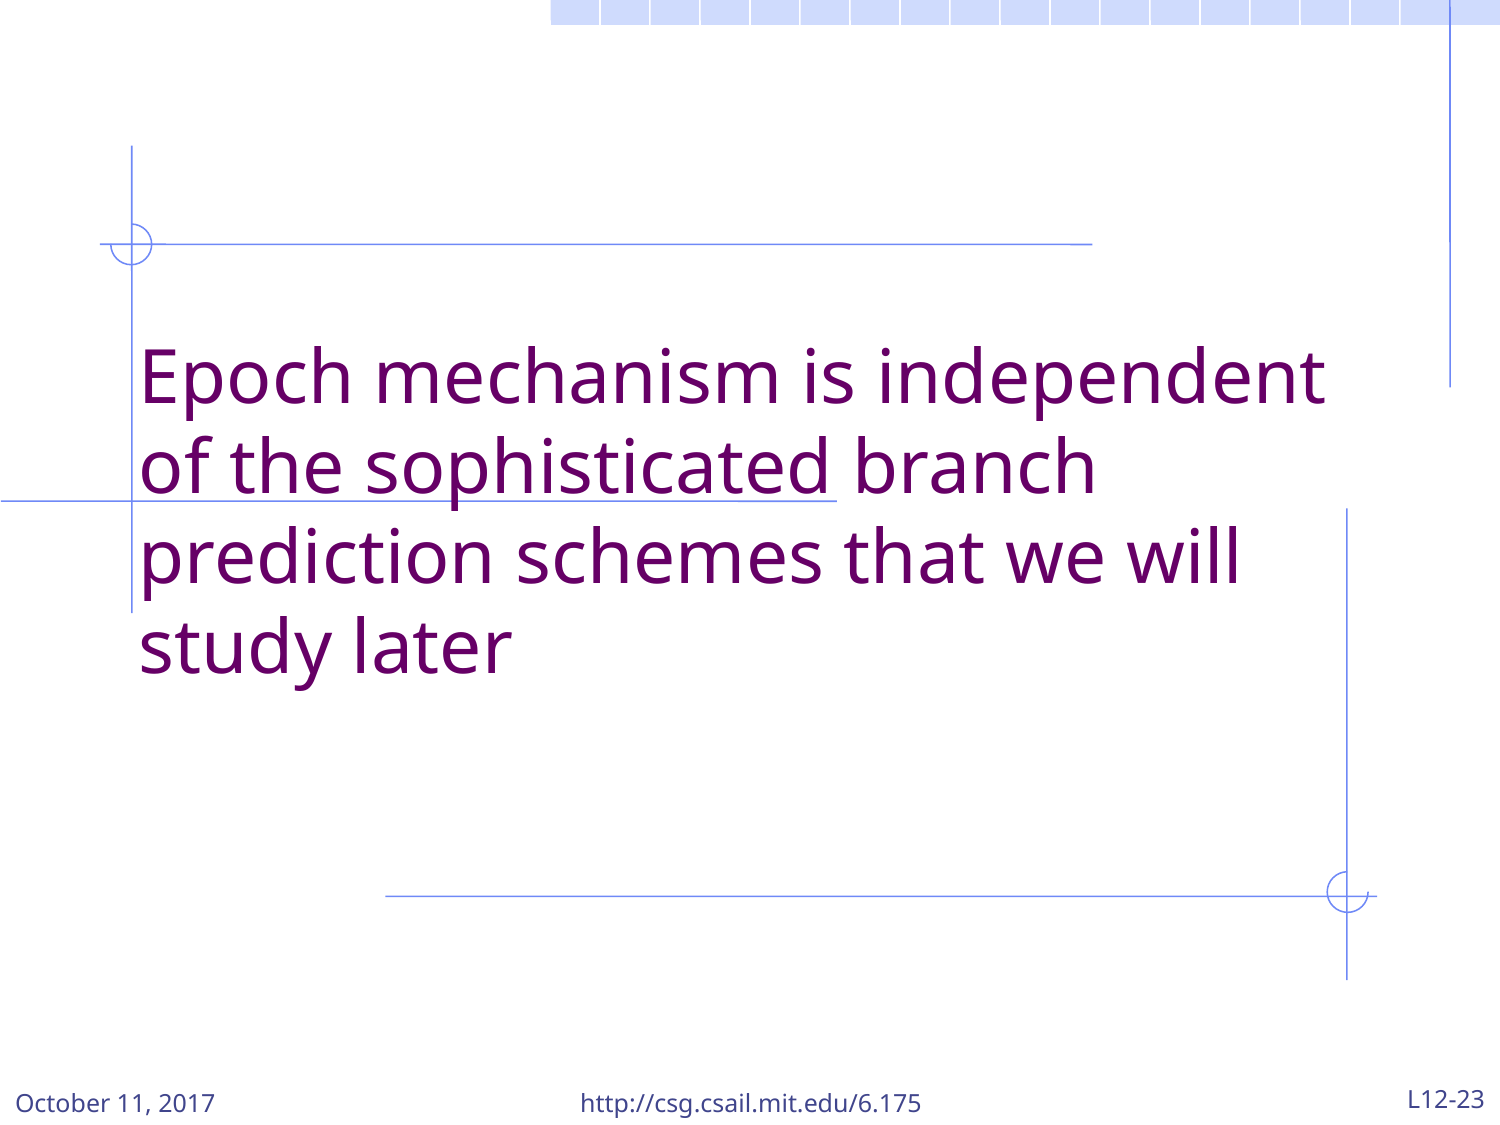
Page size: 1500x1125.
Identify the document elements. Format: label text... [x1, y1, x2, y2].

slide_number L12-23 [1187, 1049, 1500, 1125]
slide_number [0, 1049, 313, 1125]
footer http://csg.csail.mit.edu/6.175 [503, 1049, 1000, 1125]
title Epoch mechanism is independent of the sophisticated branch prediction schemes that we will study later [123, 312, 1428, 697]
